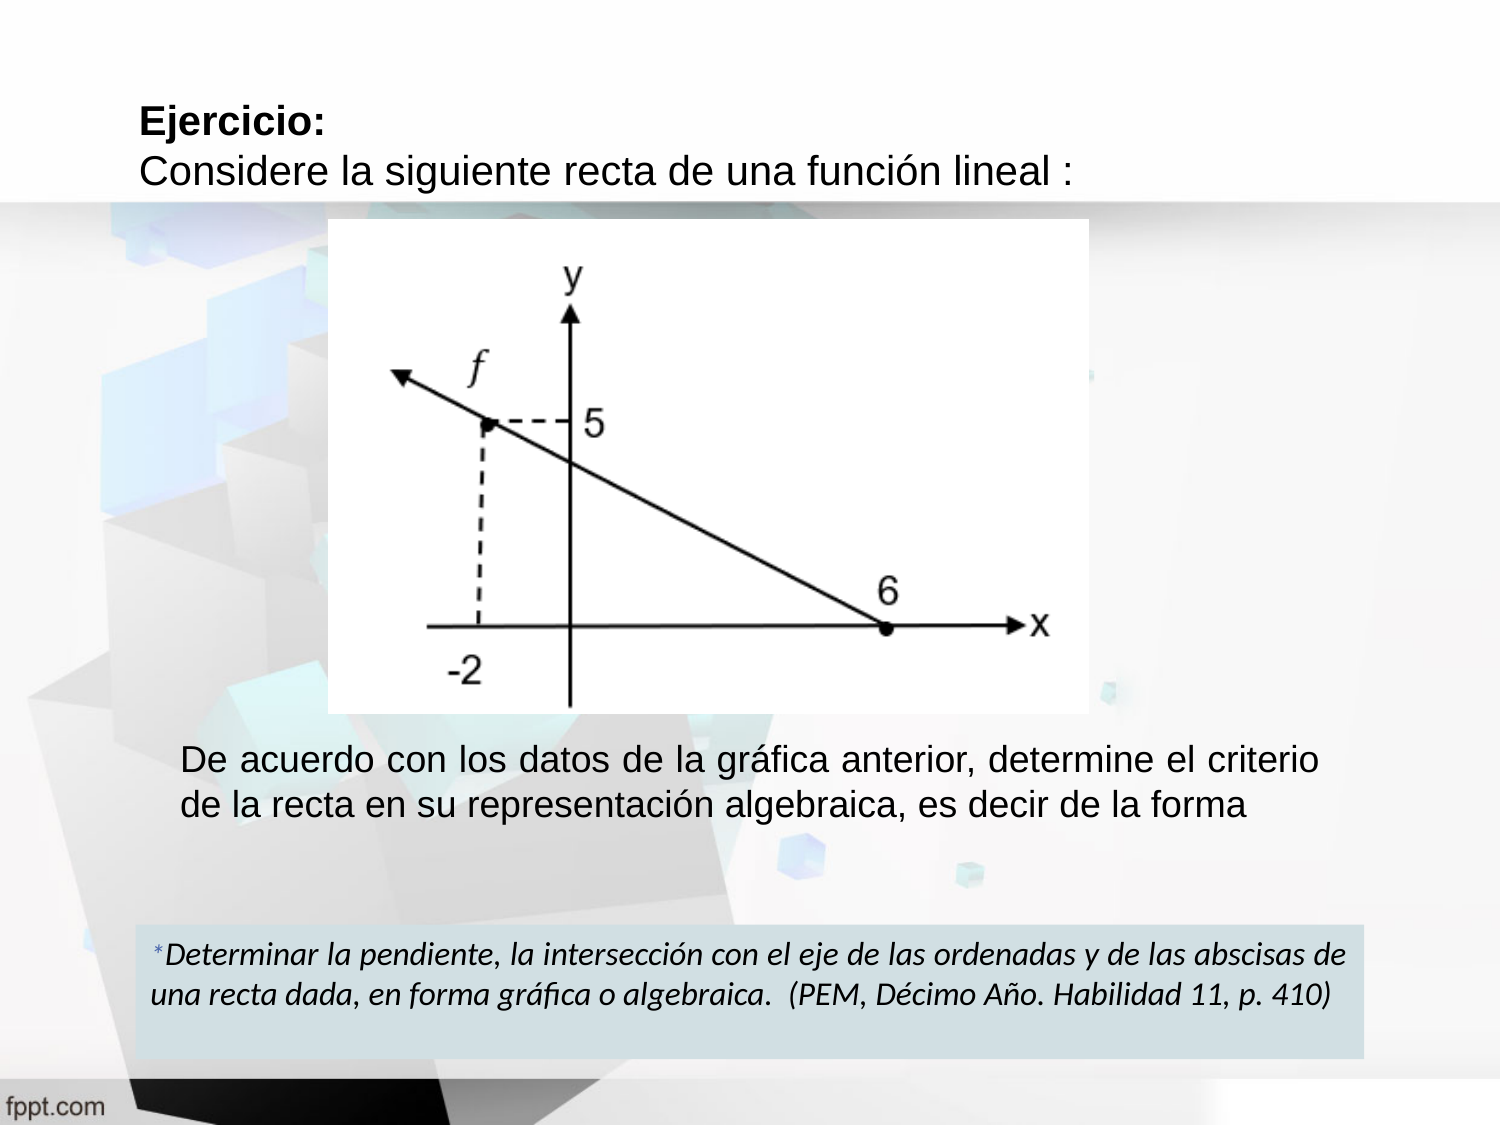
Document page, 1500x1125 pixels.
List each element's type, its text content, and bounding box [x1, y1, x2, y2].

text_box *Determinar la pendiente, la intersección con el eje de las ordenadas y de las abscisas de una recta dada, en forma gráfica o algebraica. (PEM, Décimo Año. Habilidad 11, p. 410) [135, 924, 1365, 1060]
picture [0, 0, 1500, 1125]
